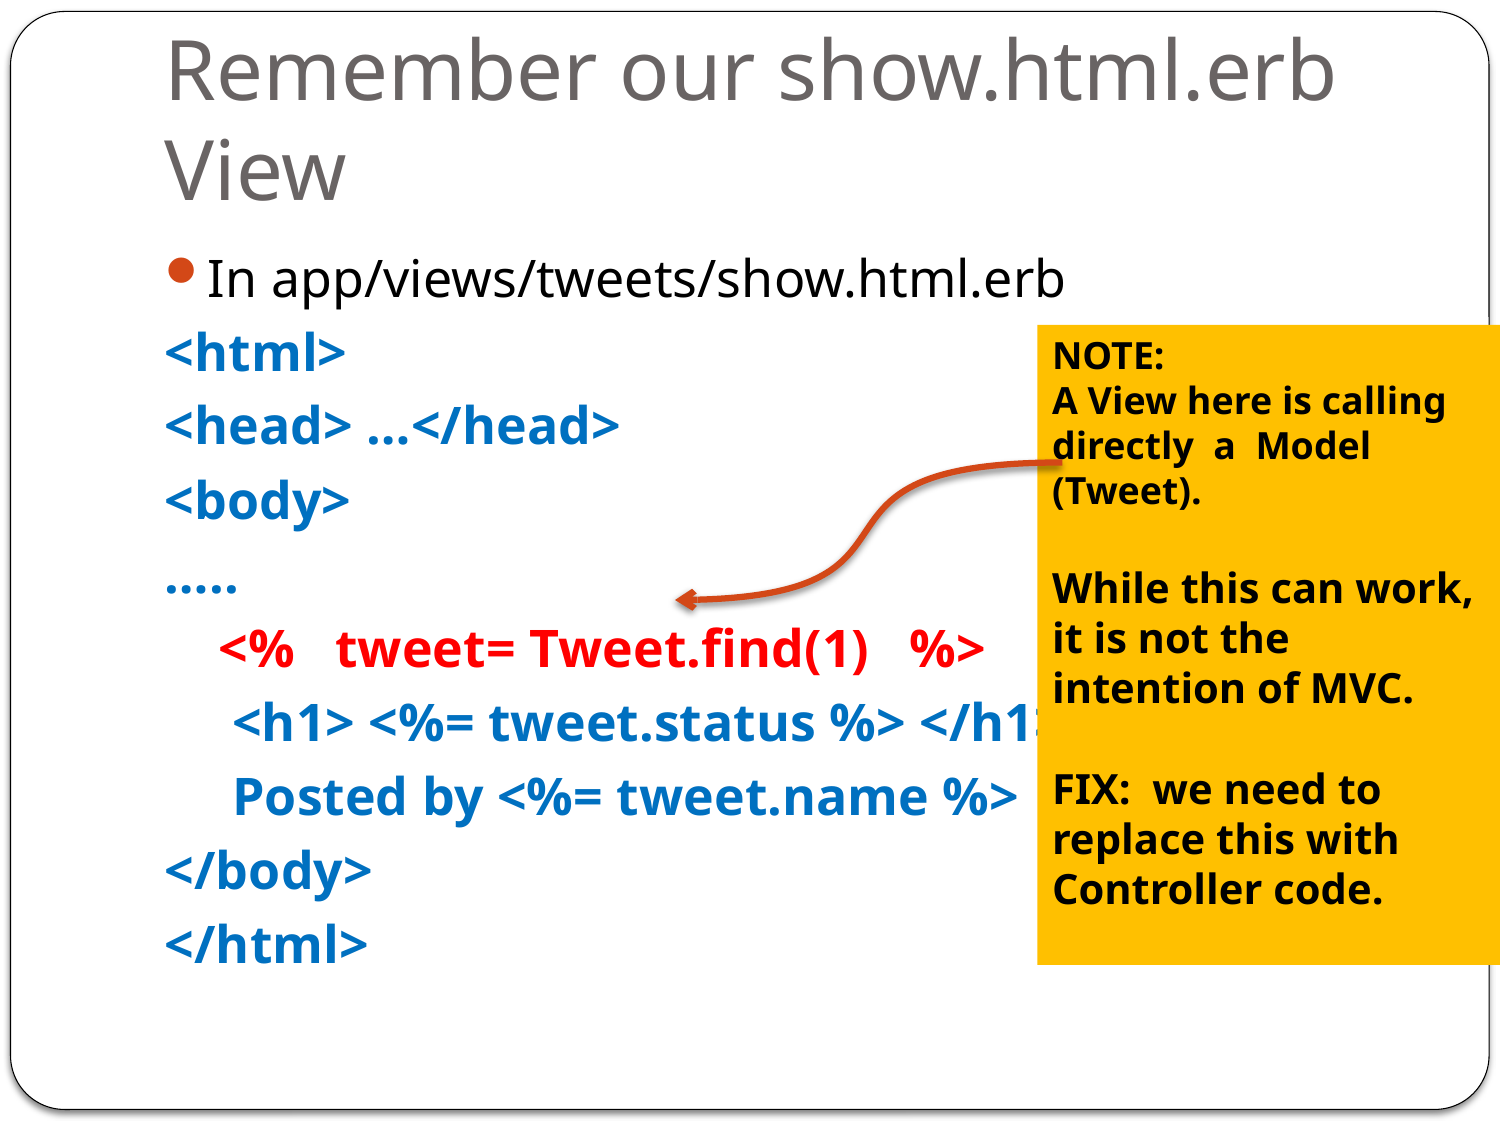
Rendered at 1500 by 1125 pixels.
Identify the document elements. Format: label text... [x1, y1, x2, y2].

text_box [674, 462, 1063, 601]
list In app/views/tweets/show.html.erb <html> <head> …</head> <body> ….. <% tweet= Tweet.find(1) %> <h1> <%= tweet.status %> </h1> Posted by <%= tweet.name %> </body> </html> [150, 237, 1425, 988]
text_box NOTE: A View here is calling directly a Model (Tweet). While this can work, it is not the intention of MVC. FIX: we need to replace this with Controller code. [1037, 324, 1500, 965]
title Remember our show.html.erb View [150, 45, 1425, 233]
